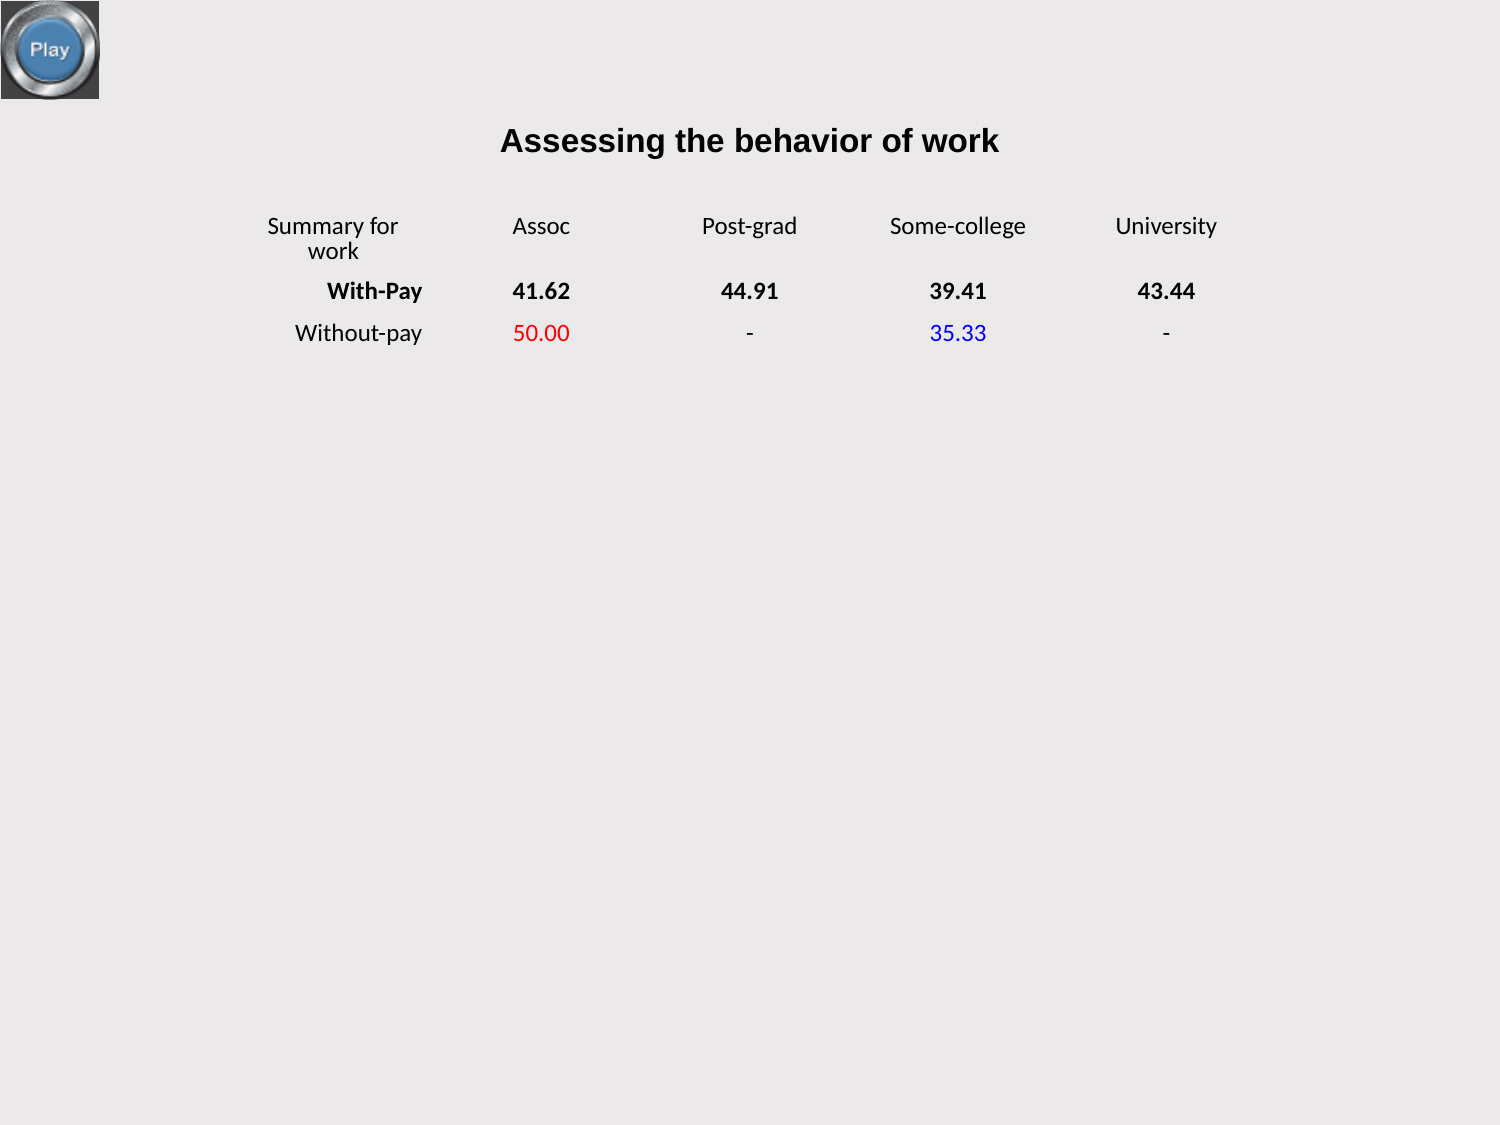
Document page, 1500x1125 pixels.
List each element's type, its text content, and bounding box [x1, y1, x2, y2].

table_header Some-college [854, 208, 1062, 273]
table_cell - [646, 315, 854, 357]
picture [0, 0, 101, 101]
table_cell - [1062, 315, 1271, 357]
table_cell With-Pay [229, 273, 437, 315]
table_cell Without-pay [229, 315, 437, 357]
table_header Assoc [437, 208, 646, 273]
table_cell 39.41 [854, 273, 1062, 315]
table_cell 35.33 [854, 315, 1062, 357]
table_cell 41.62 [437, 273, 646, 315]
table_header Summary for work [229, 208, 437, 273]
table_header University [1062, 208, 1271, 273]
table_cell 43.44 [1062, 273, 1271, 315]
title Assessing the behavior of work [75, 45, 1425, 233]
table_header Post-grad [646, 208, 854, 273]
table_cell 44.91 [646, 273, 854, 315]
table_cell 50.00 [437, 315, 646, 357]
